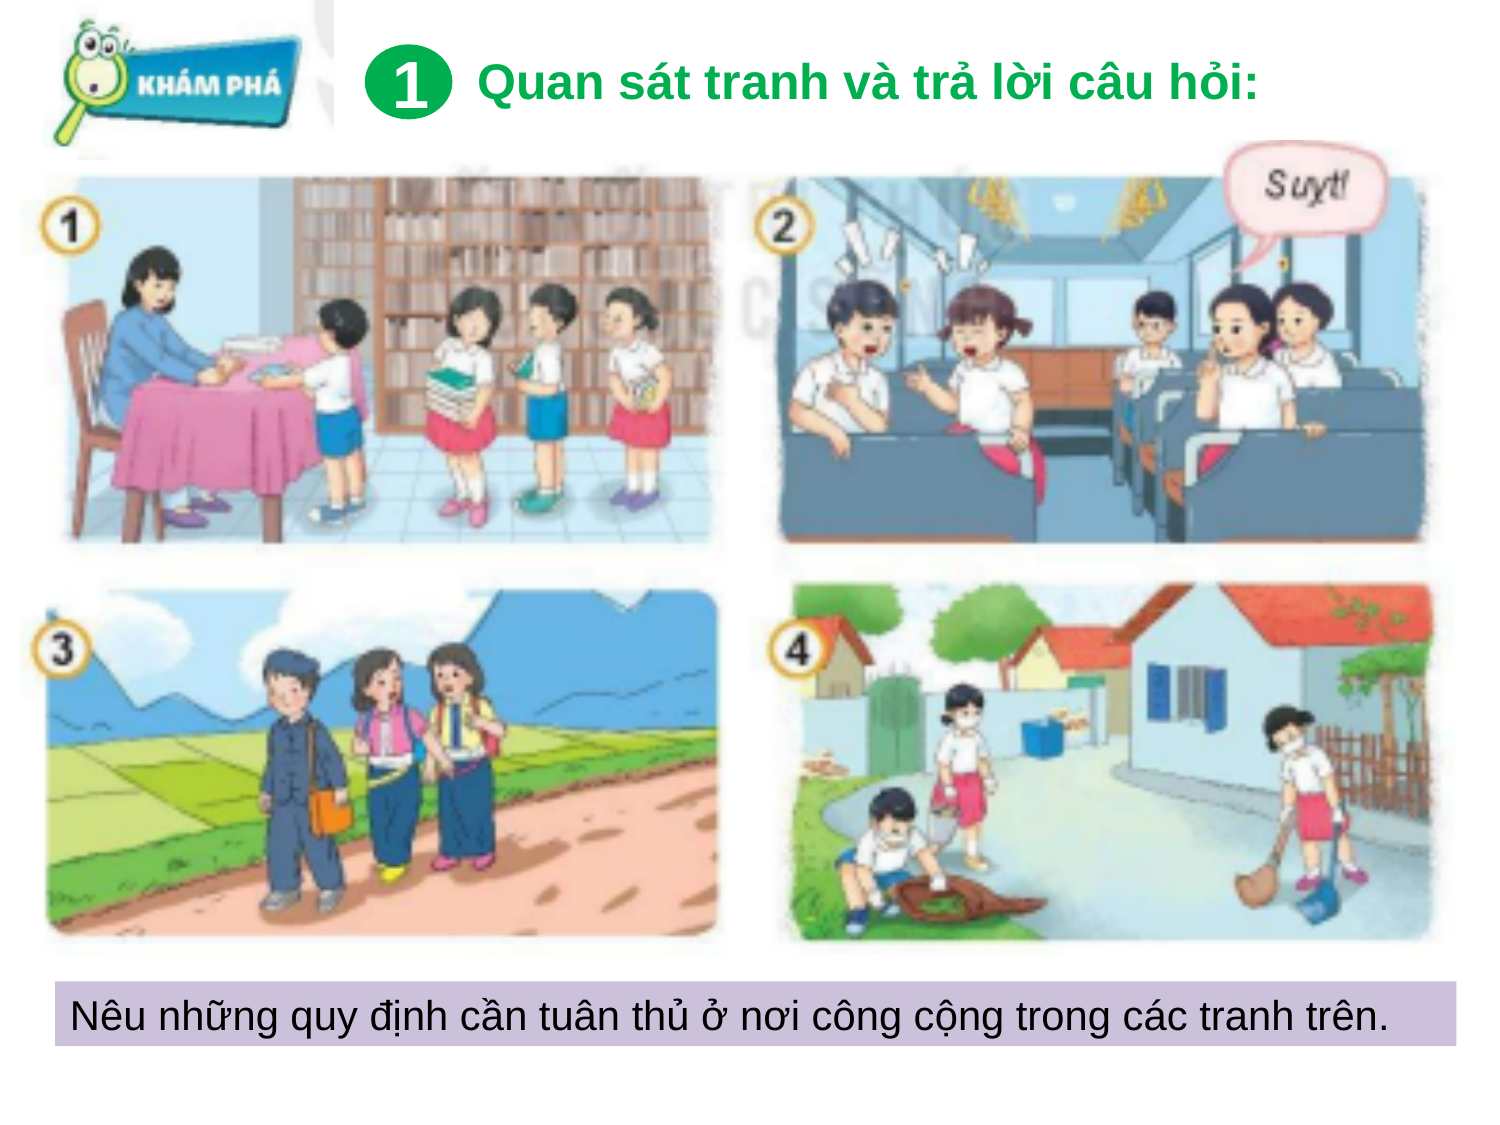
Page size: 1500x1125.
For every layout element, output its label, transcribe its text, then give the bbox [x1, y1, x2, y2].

text_box Nêu những quy định cần tuân thủ ở nơi công cộng trong các tranh trên. [55, 981, 1457, 1047]
text_box 1 [362, 42, 455, 122]
text_box Quan sát tranh và trả lời câu hỏi: [462, 42, 1328, 117]
picture [13, 0, 1456, 955]
